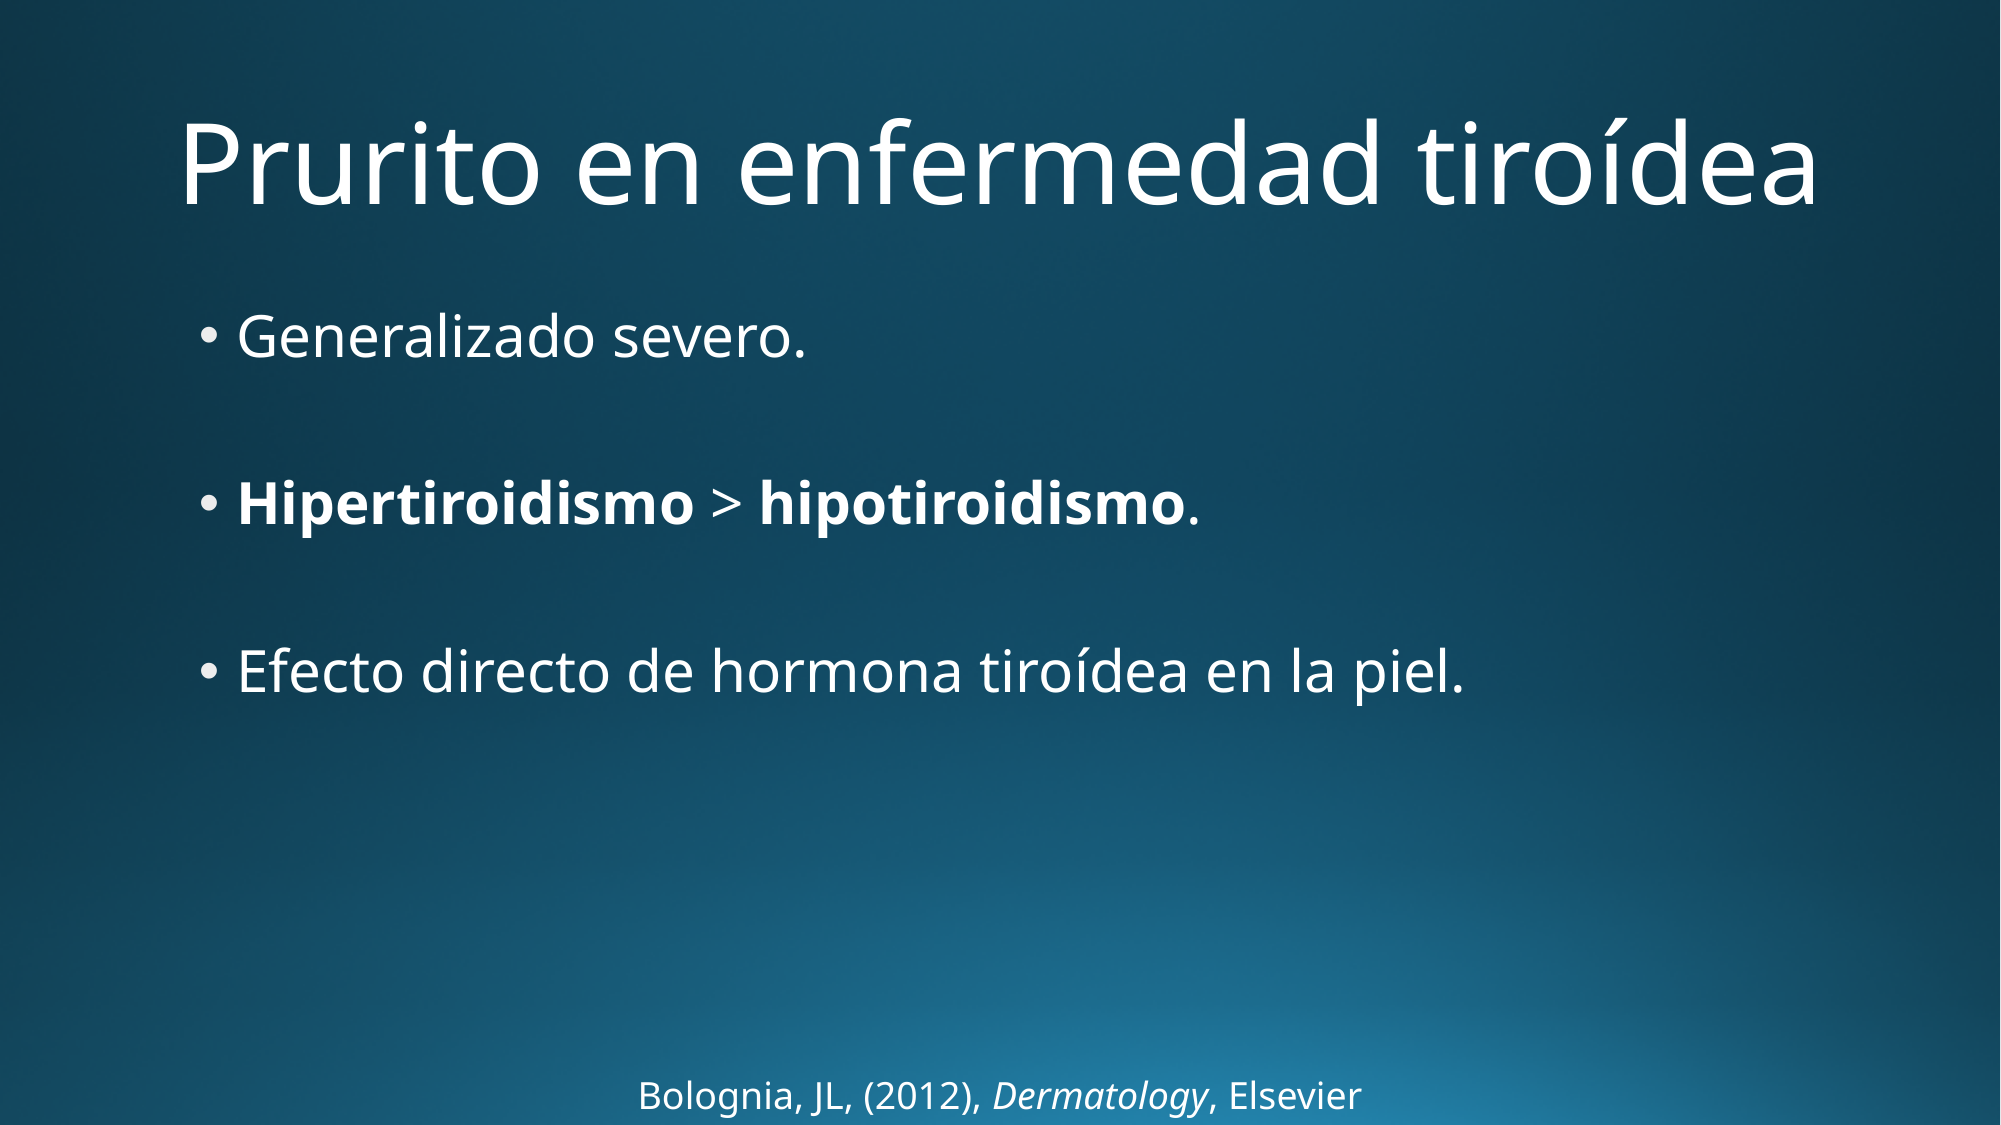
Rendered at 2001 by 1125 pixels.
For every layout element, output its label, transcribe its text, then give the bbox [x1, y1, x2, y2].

list Generalizado severo. Hipertiroidismo > hipotiroidismo. Efecto directo de hormona tiroídea en la piel. [183, 299, 1863, 1014]
text_box Bolognia, JL, (2012), Dermatology, Elsevier [0, 1064, 2000, 1125]
title Prurito en enfermedad tiroídea [137, 59, 1863, 278]
picture [0, 0, 2001, 1125]
